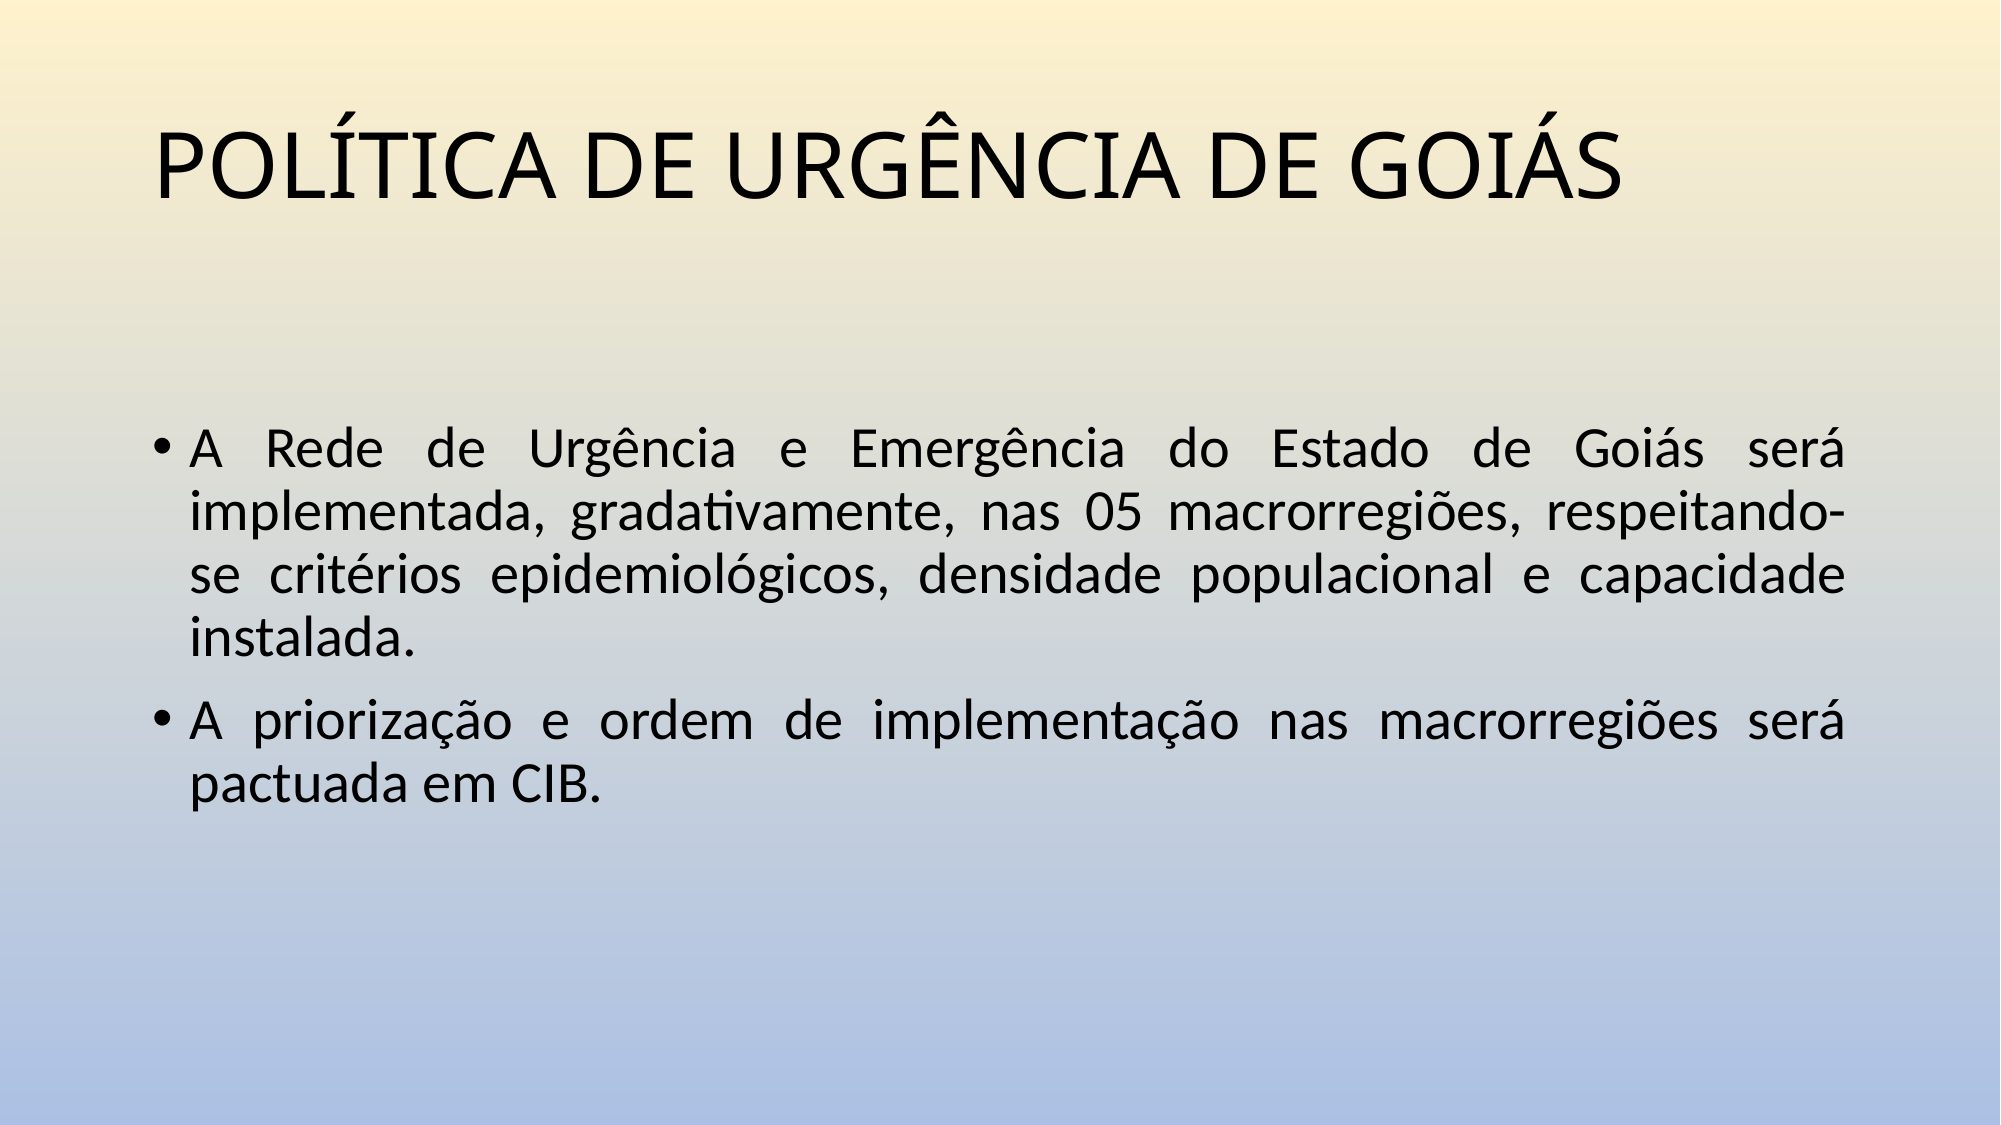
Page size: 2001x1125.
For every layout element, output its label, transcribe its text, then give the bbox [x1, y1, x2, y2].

list A Rede de Urgência e Emergência do Estado de Goiás será implementada, gradativamente, nas 05 macrorregiões, respeitando-se critérios epidemiológicos, densidade populacional e capacidade instalada. A priorização e ordem de implementação nas macrorregiões será pactuada em CIB. [137, 410, 1863, 1082]
title POLÍTICA DE URGÊNCIA DE GOIÁS [137, 59, 1863, 278]
